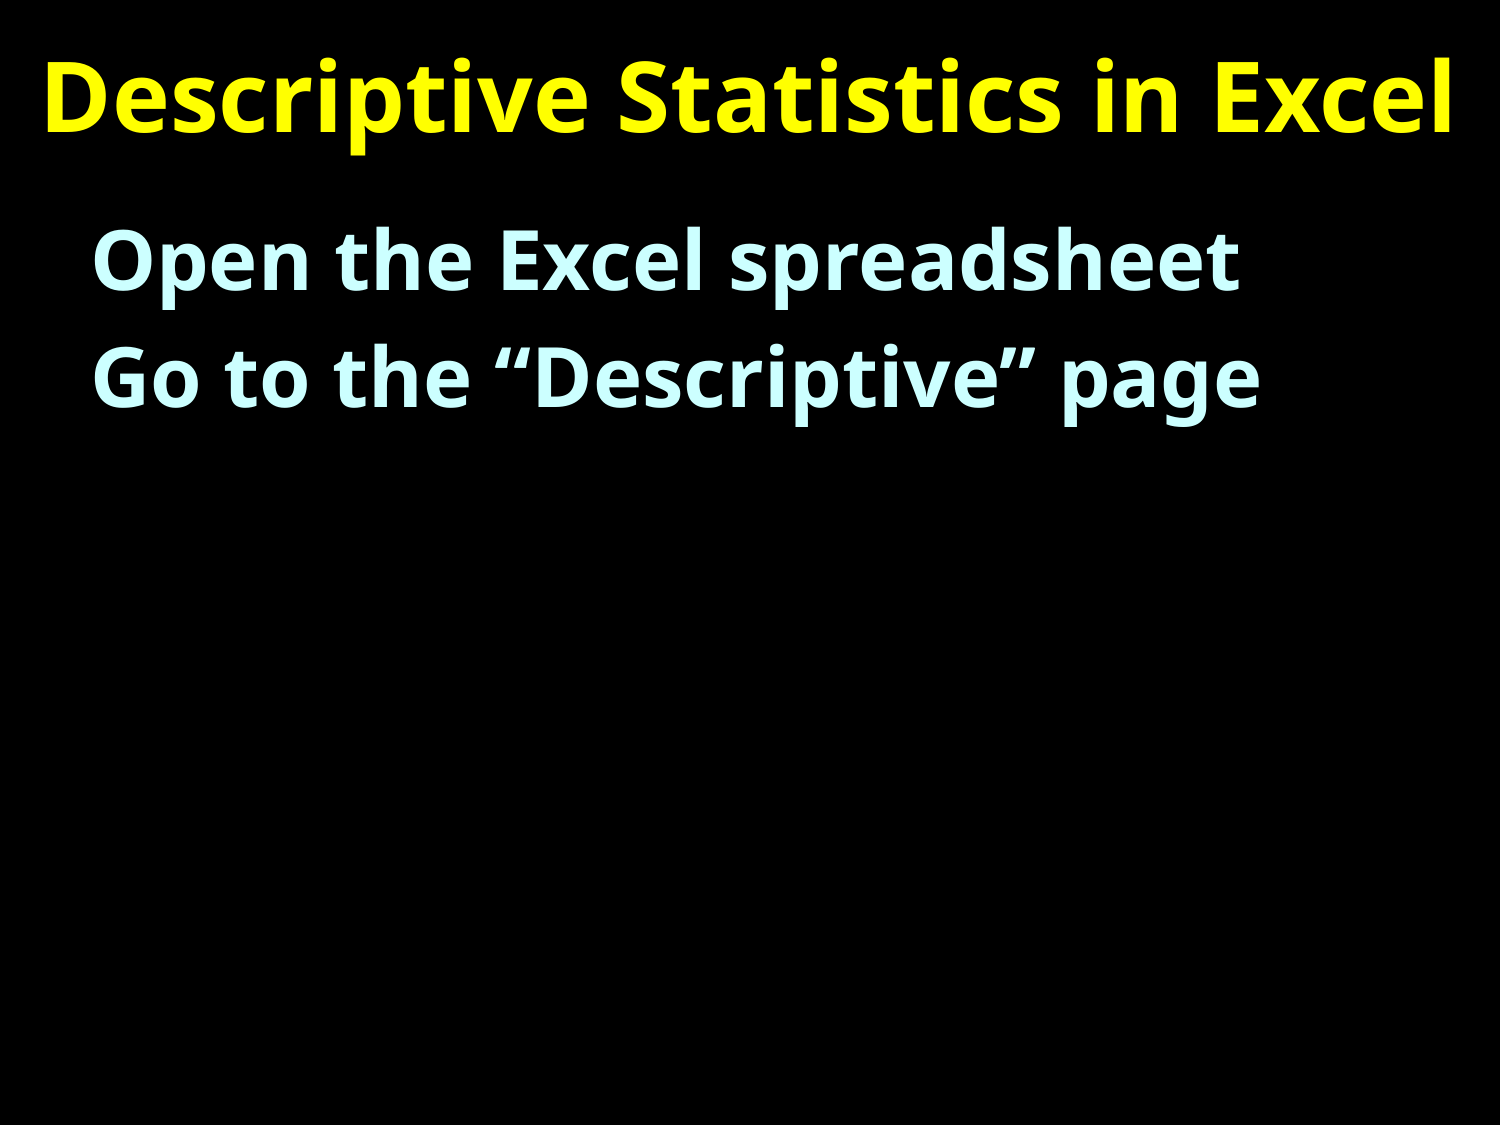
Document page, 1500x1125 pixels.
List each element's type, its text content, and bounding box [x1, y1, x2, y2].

list Open the Excel spreadsheet Go to the “Descriptive” page [75, 200, 1500, 1125]
title Descriptive Statistics in Excel [0, 0, 1500, 188]
